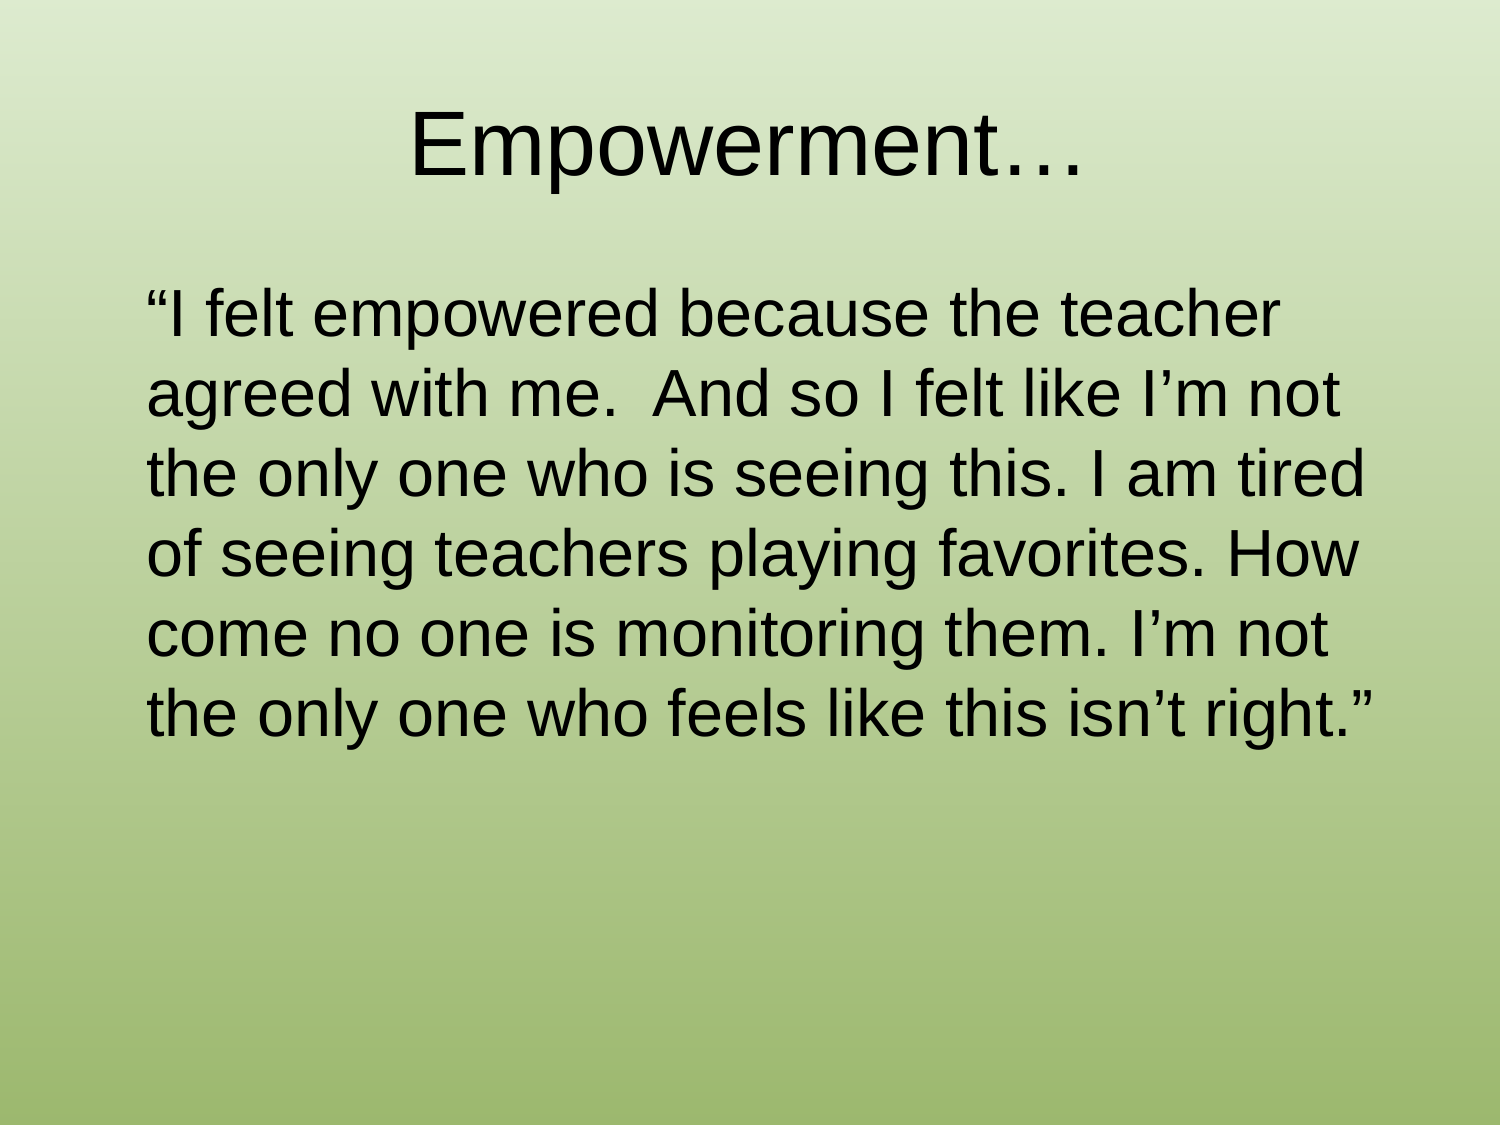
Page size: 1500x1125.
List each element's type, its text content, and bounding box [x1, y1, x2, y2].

title Empowerment… [74, 44, 1426, 233]
list “I felt empowered because the teacher agreed with me. And so I felt like I’m not the only one who is seeing this. I am tired of seeing teachers playing favorites. How come no one is monitoring them. I’m not the only one who feels like this isn’t right.” [74, 262, 1426, 1006]
